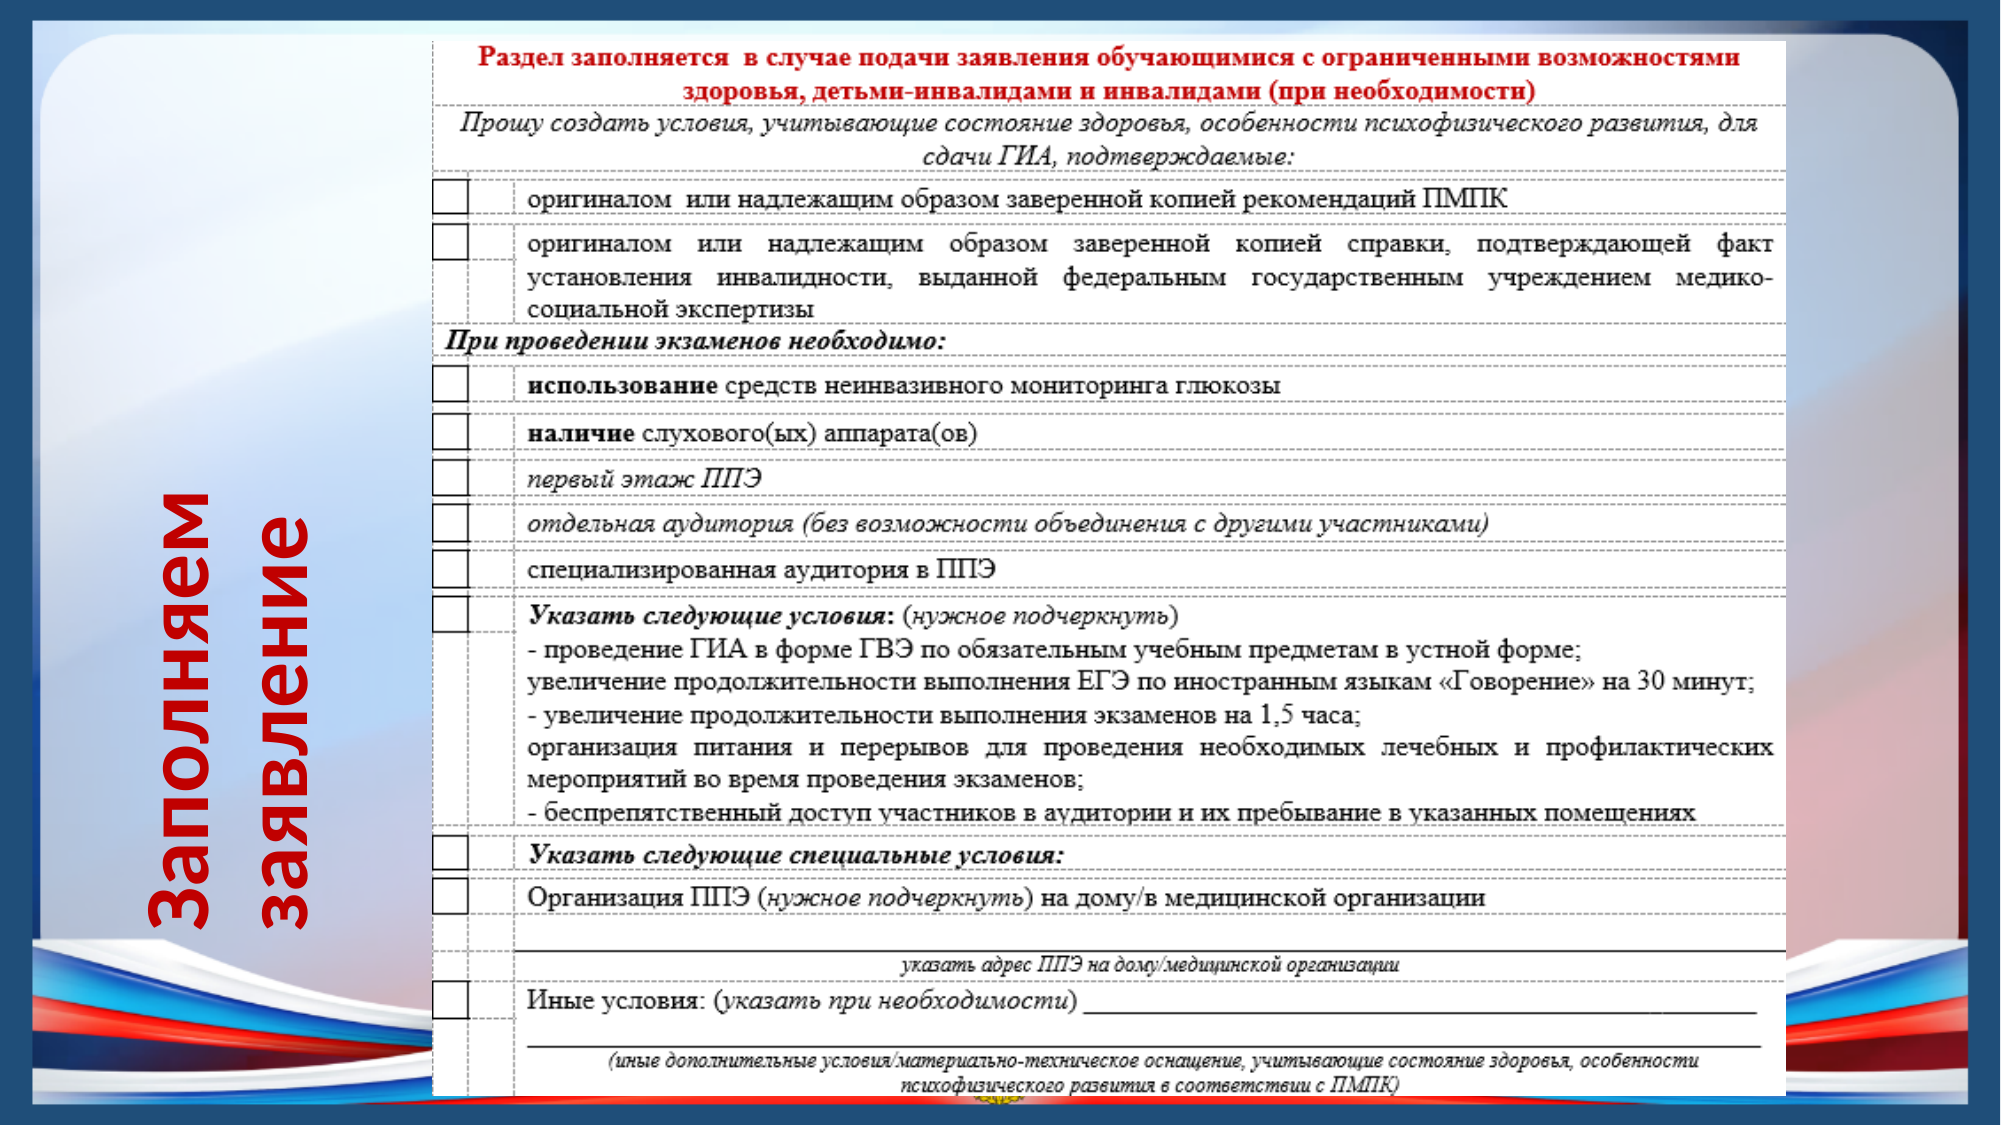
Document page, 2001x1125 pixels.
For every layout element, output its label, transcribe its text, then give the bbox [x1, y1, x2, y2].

picture [0, 0, 2001, 1125]
title Заполняем заявление [119, 38, 337, 947]
